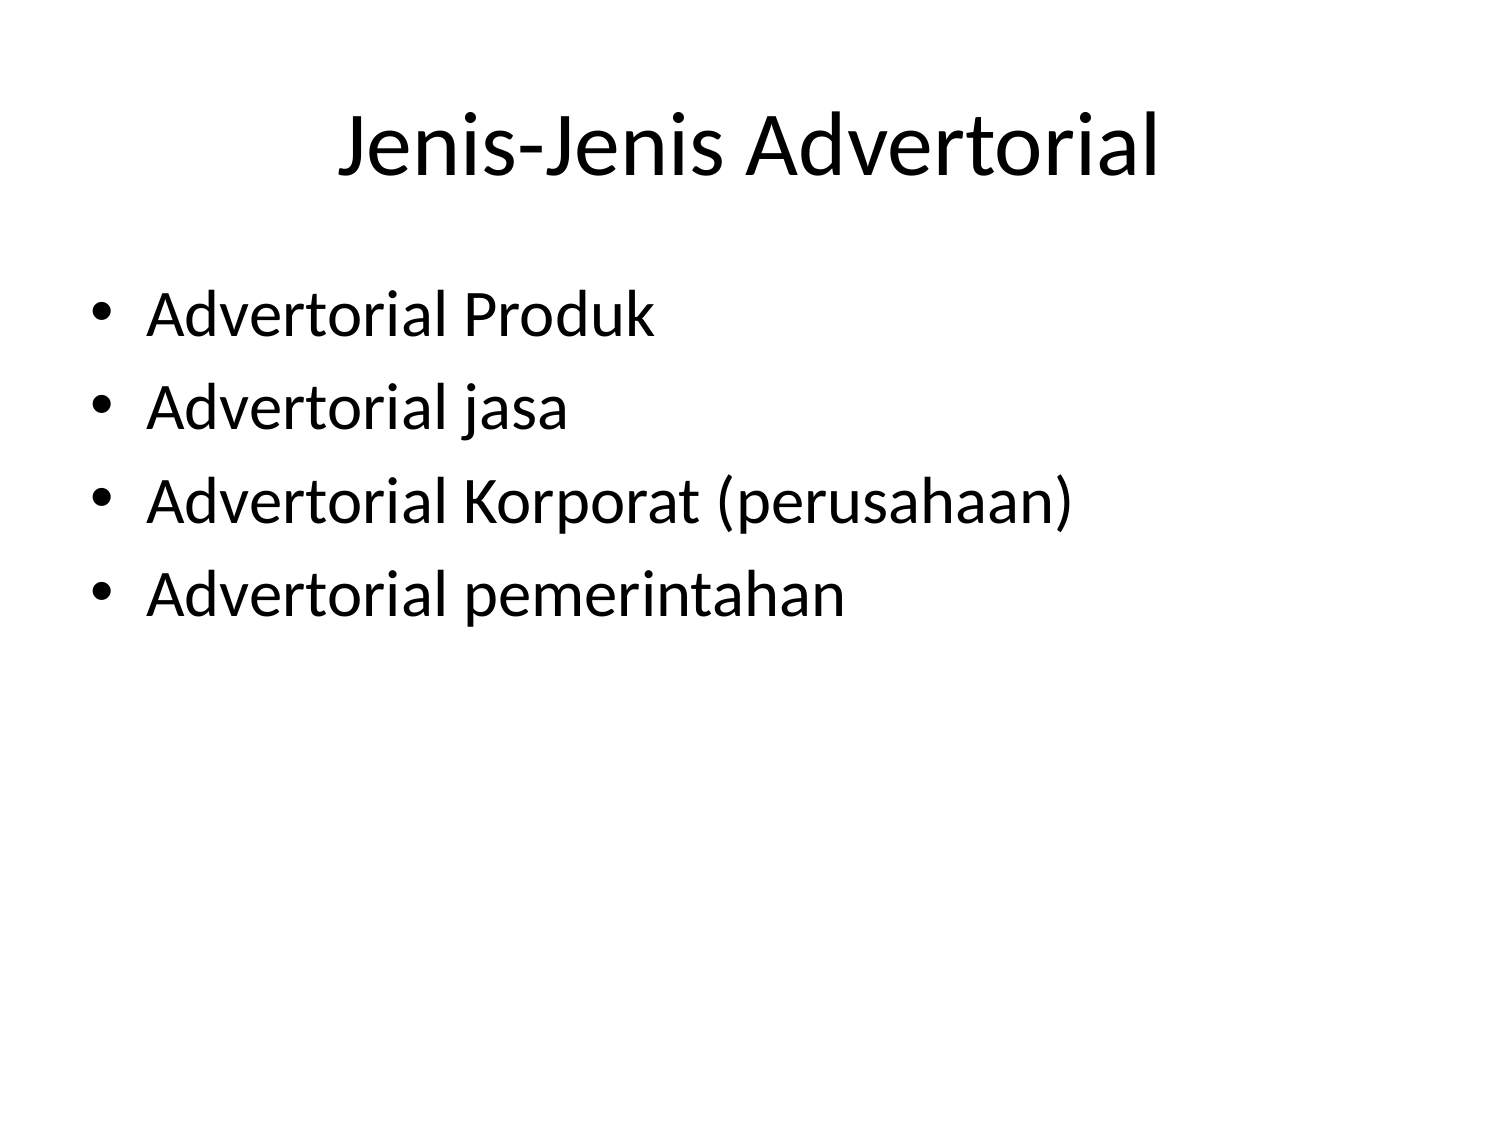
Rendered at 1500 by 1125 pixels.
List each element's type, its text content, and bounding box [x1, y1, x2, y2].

list Advertorial Produk Advertorial jasa Advertorial Korporat (perusahaan) Advertorial pemerintahan [75, 262, 1425, 1005]
title Jenis-Jenis Advertorial [75, 45, 1425, 233]
